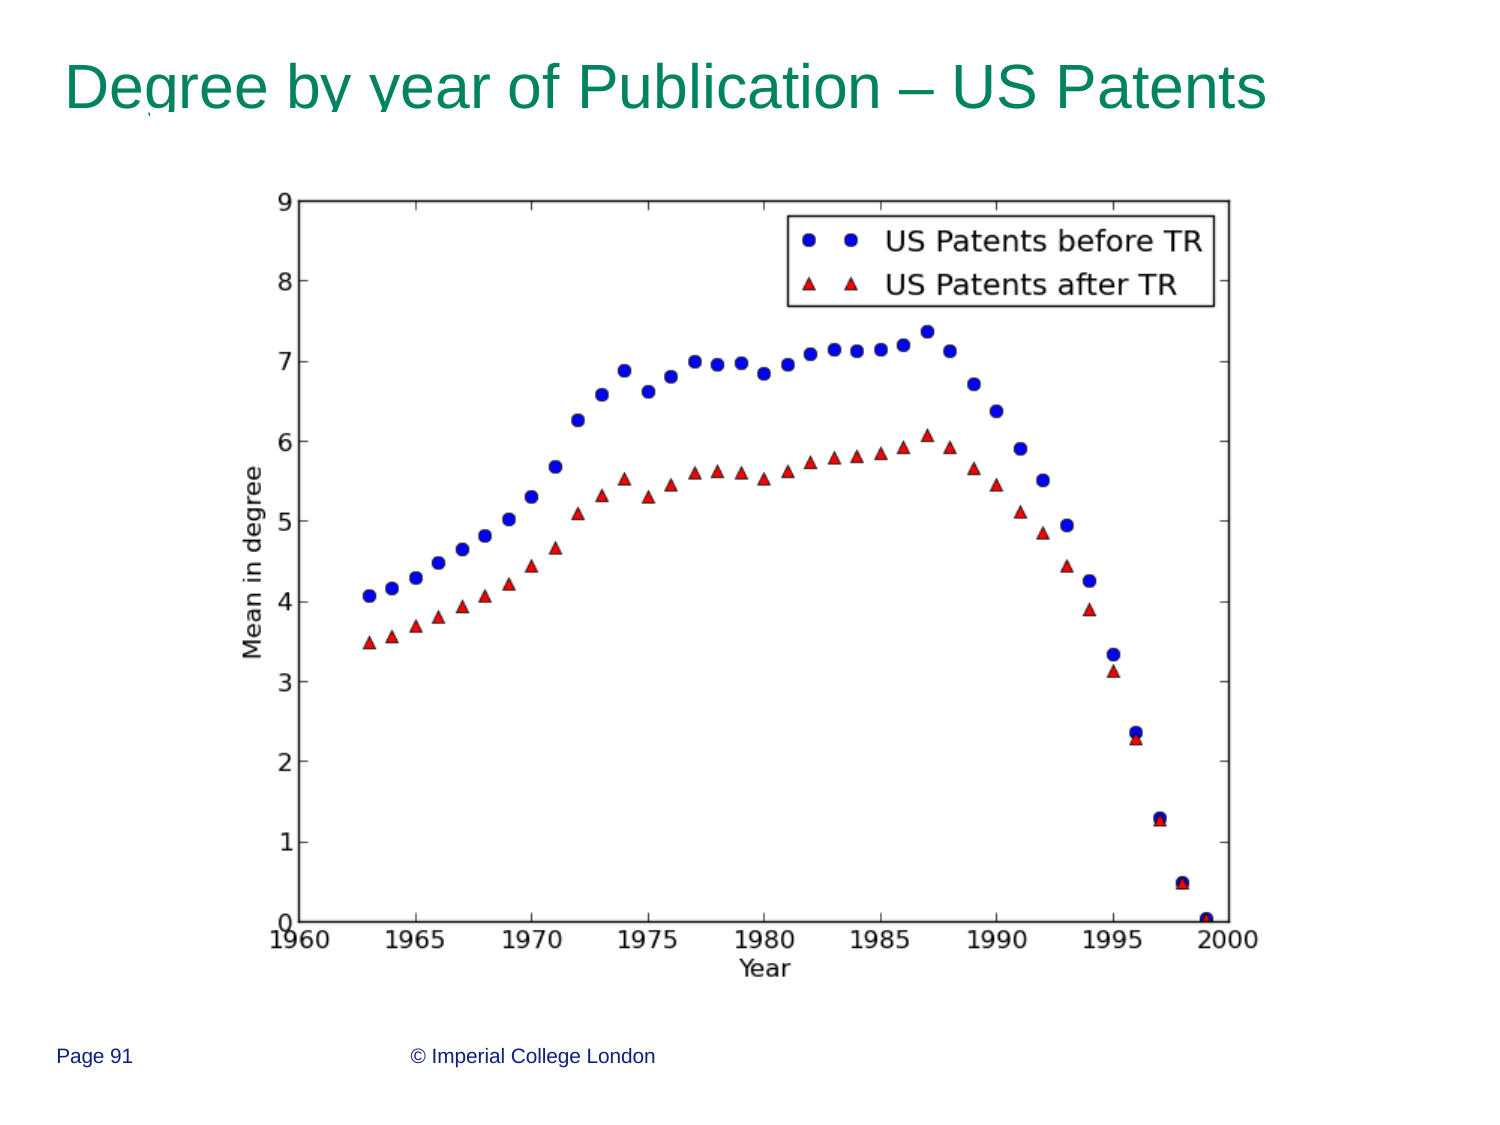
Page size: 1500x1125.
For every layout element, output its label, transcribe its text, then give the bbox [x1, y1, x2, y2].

footer © Imperial College London [395, 1034, 871, 1114]
title Degree by year of Publication – US Patents [48, 27, 1325, 140]
slide_number Page 91 [40, 1034, 392, 1114]
picture [149, 112, 1351, 1013]
